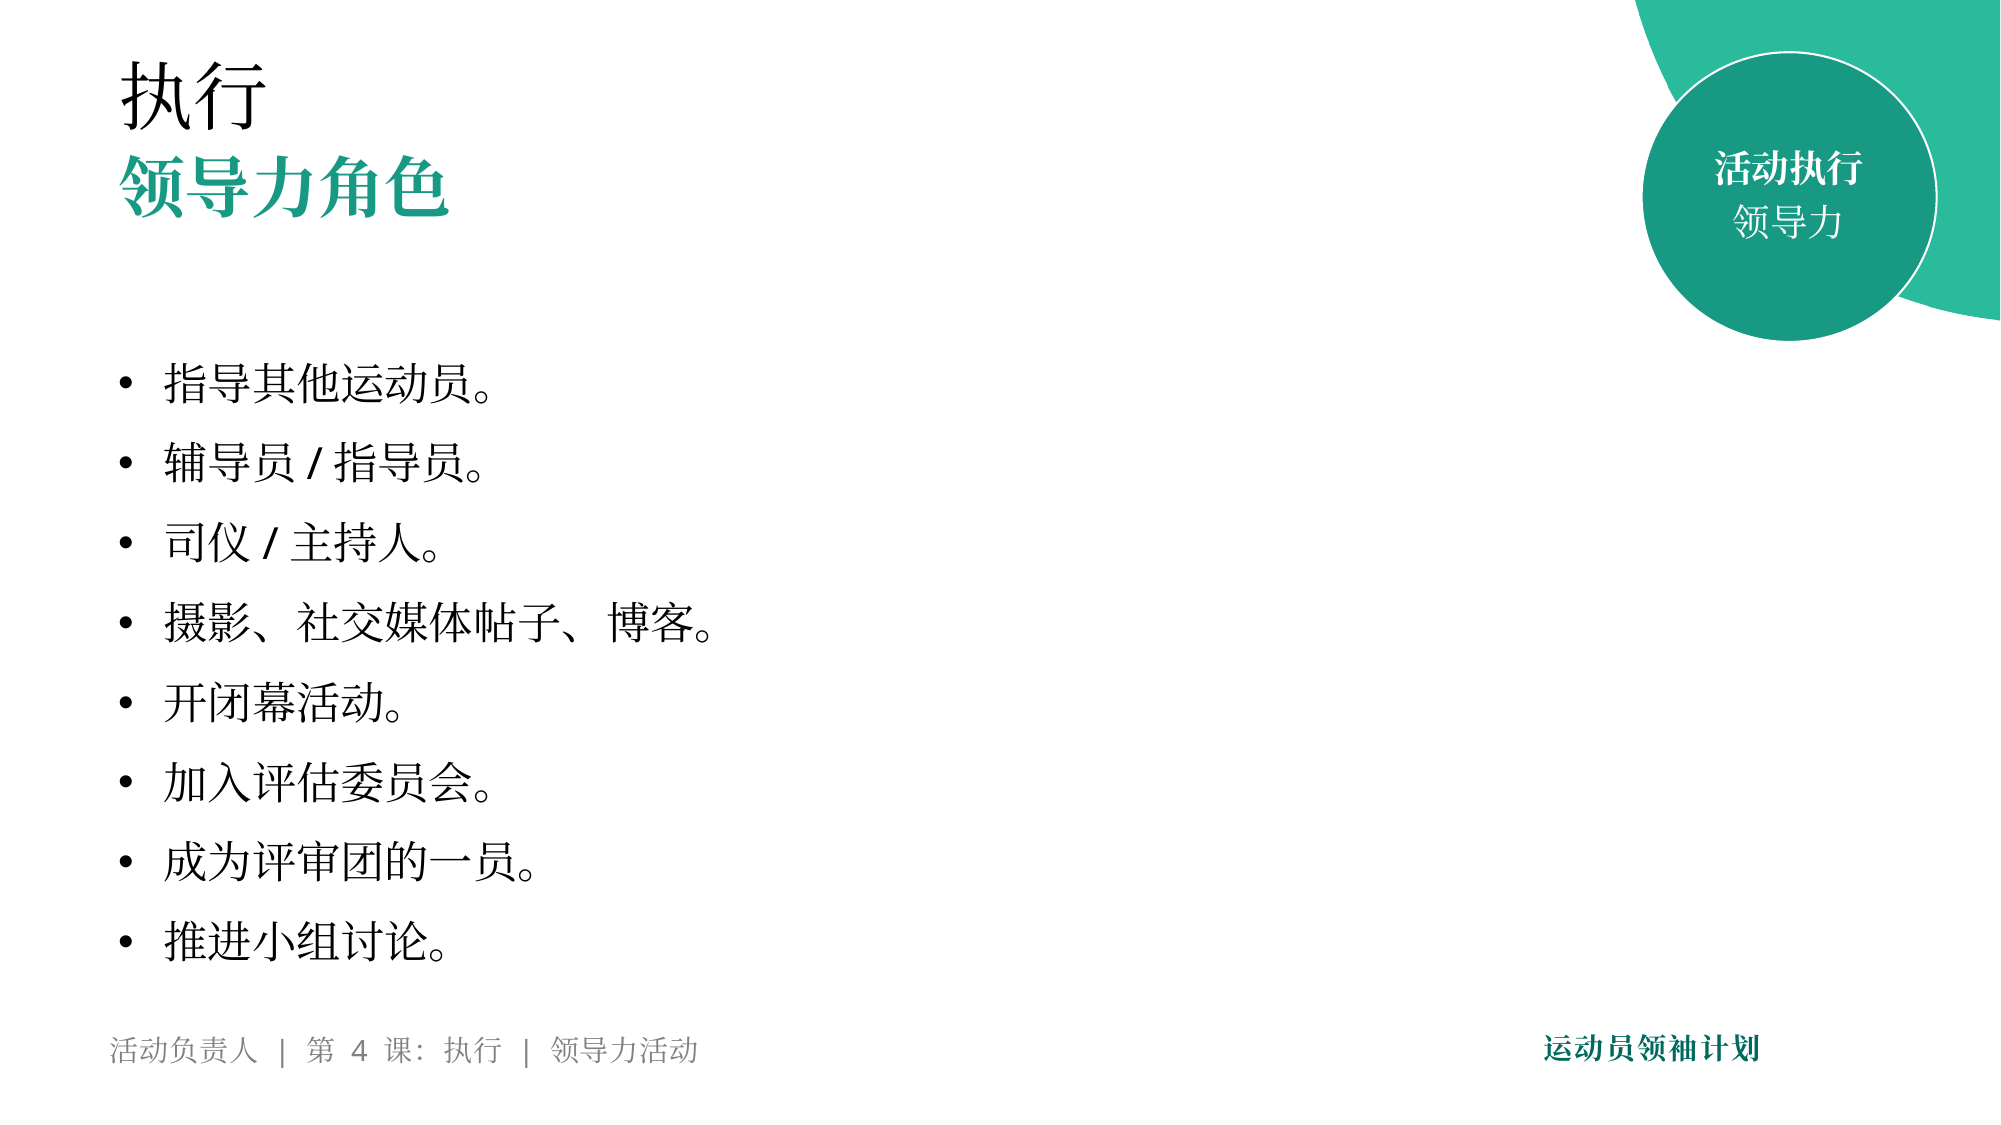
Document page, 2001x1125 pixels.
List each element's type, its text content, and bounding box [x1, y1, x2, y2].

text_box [1641, 52, 1937, 342]
text_box 活动负责人 | 第 4 课：执行 | 领导力活动 [94, 1024, 1111, 1075]
list 领导力角色 [103, 147, 1641, 243]
list 指导其他运动员。 辅导员/指导员。 司仪/主持人。 摄影、社交媒体帖子、博客。 开闭幕活动。 加入评估委员会。 成为评审团的一员。 推进小组讨论。 [103, 321, 1707, 978]
picture [0, 0, 2001, 1125]
list 执行 [103, 51, 1680, 147]
